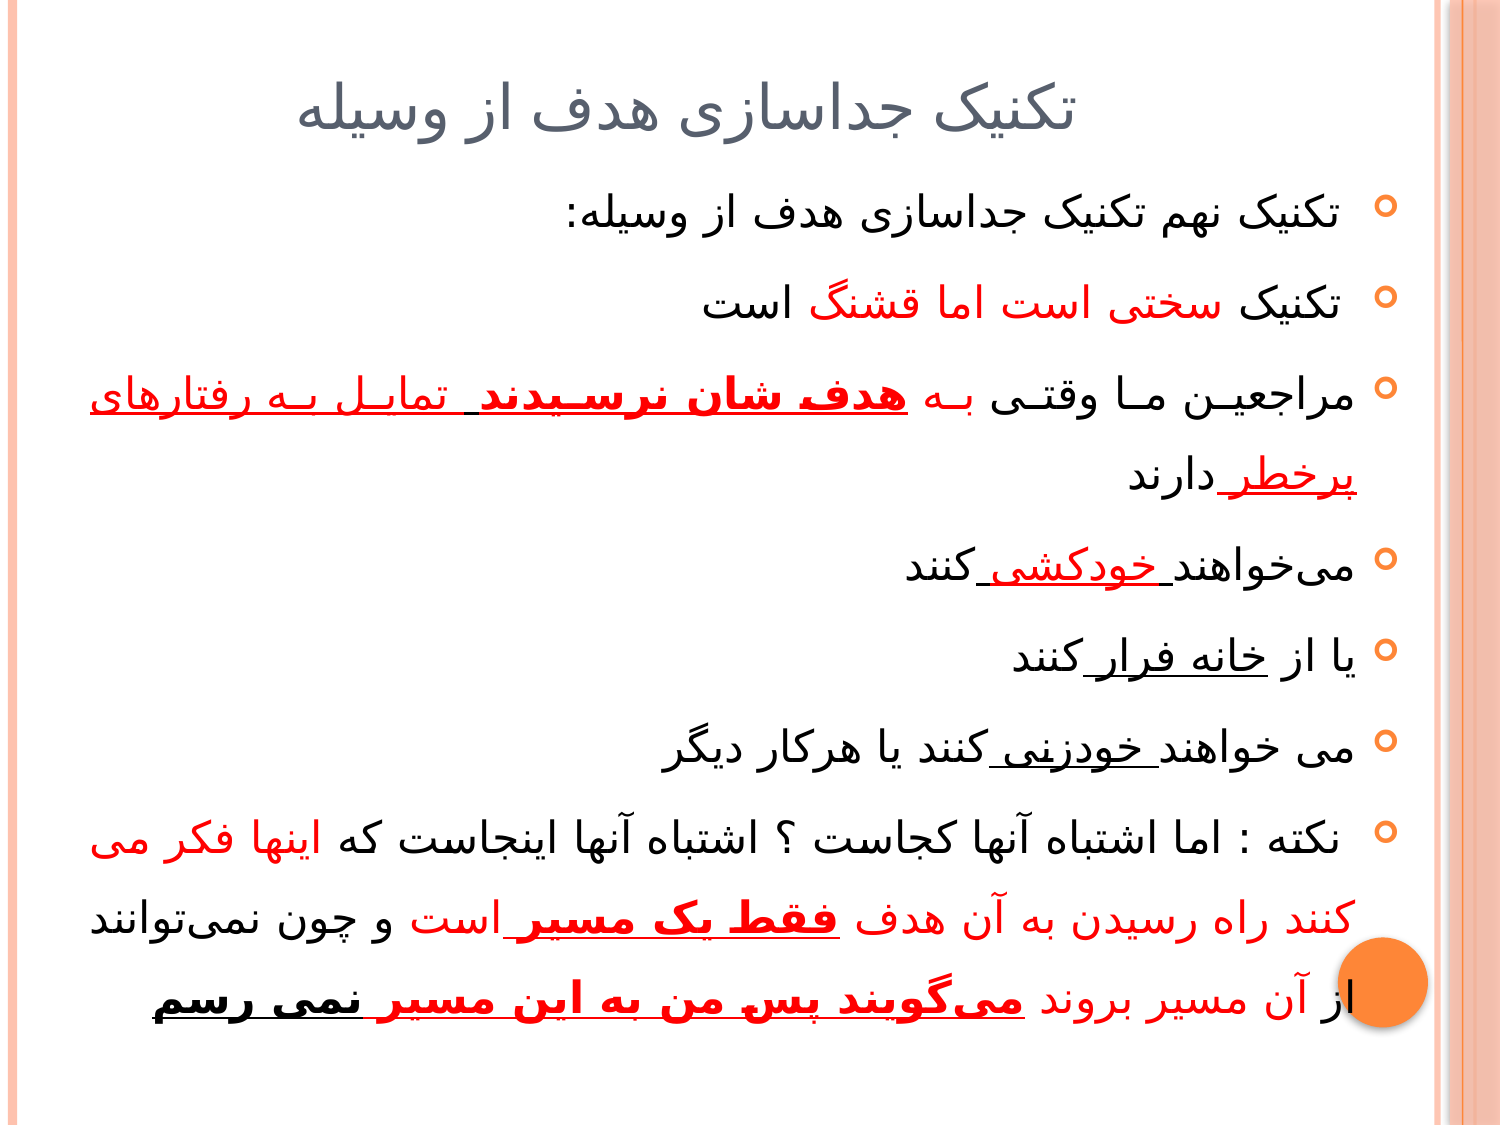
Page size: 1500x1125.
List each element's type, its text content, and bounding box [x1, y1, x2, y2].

title تکنیک جداسازی هدف از وسیله [75, 45, 1300, 149]
list تکنیک نهم تکنیک جداسازی هدف از وسیله: تکنیک سختی است اما قشنگ است مراجعین ما وقتی به هدف شان نرسیدند تمایل به رفتارهای پرخطر دارند می‌خواهند خودکشی کنند یا از خانه فرار کنند می خواهند خودزنی کنند یا هرکار دیگر نکته : اما اشتباه آنها کجاست ؟ اشتباه آنها اینجاست که اینها فکر می کنند راه رسیدن به آن هدف فقط یک مسیر است و چون نمی‌توانند از آن مسیر بروند می‌گویند پس من به این مسیر نمی رسم [75, 149, 1412, 1062]
